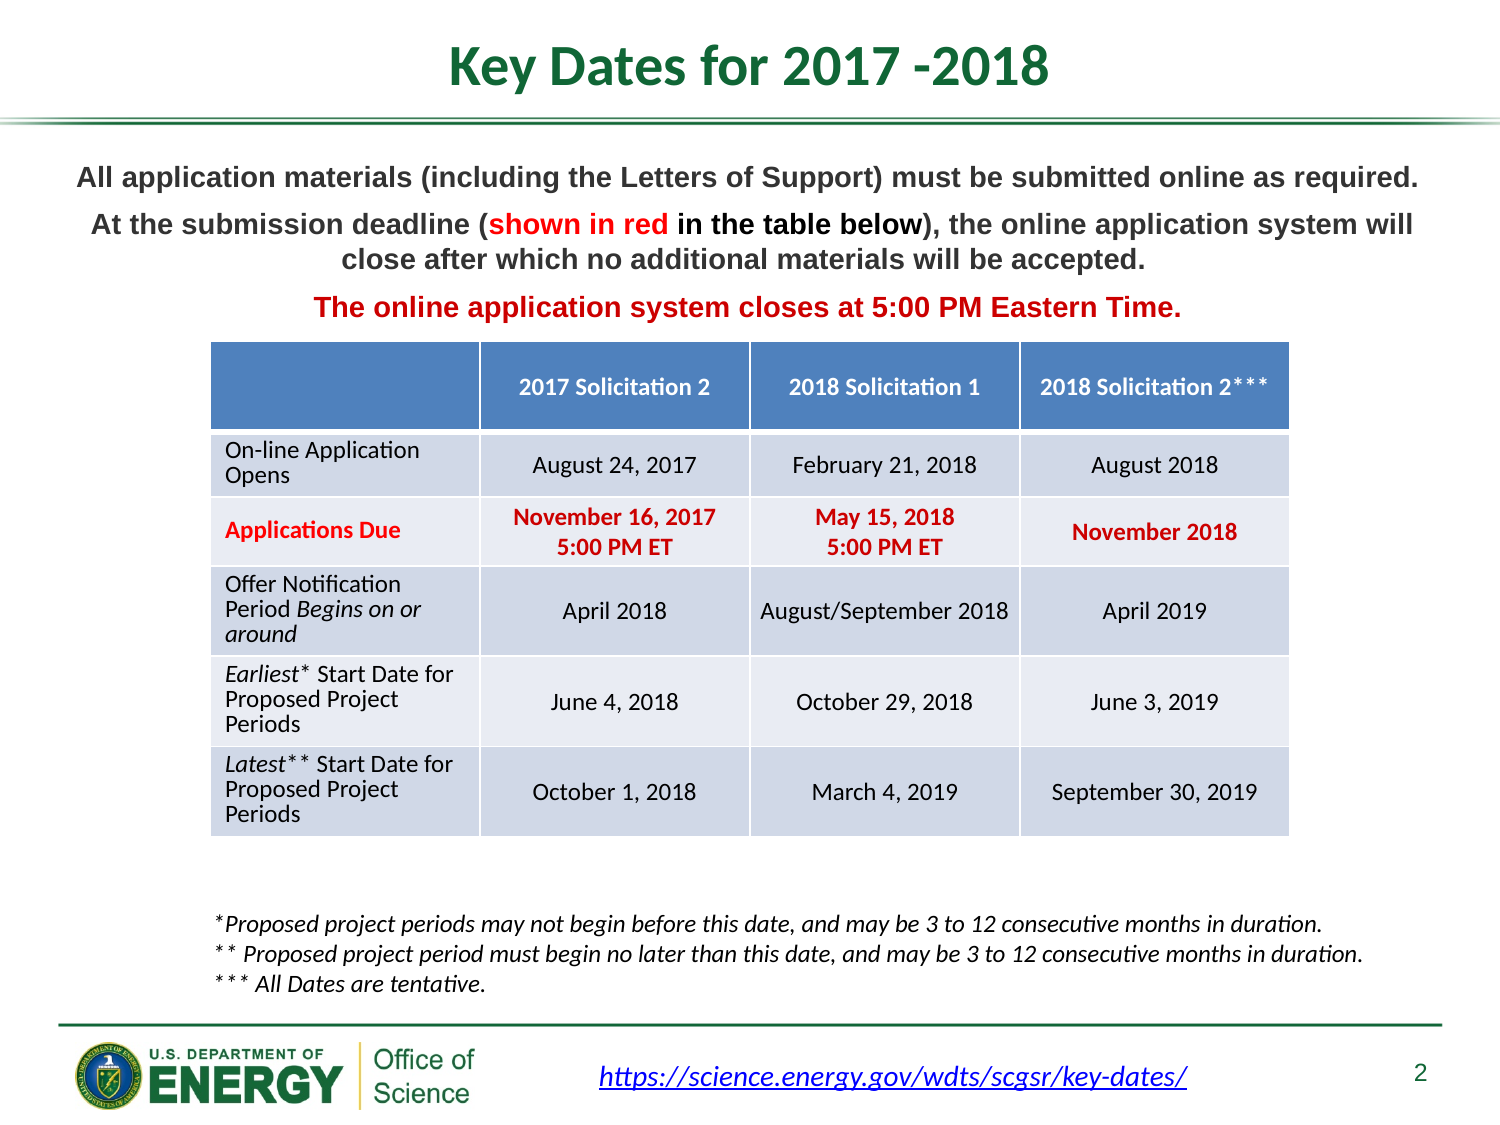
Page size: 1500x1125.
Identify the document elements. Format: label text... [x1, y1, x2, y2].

text_box All application materials (including the Letters of Support) must be submitted online as required. At the submission deadline (shown in red in the table below), the online application system will close after which no additional materials will be accepted. The online application system closes at 5:00 PM Eastern Time. [55, 150, 1441, 331]
title Key Dates for 2017 -2018 [0, 0, 1500, 126]
table_header 2017 Solicitation 2 [481, 342, 749, 429]
table_header 2018 Solicitation 1 [751, 342, 1019, 429]
table_cell June 3, 2019 [1021, 657, 1289, 746]
table_cell Earliest* Start Date for Proposed Project Periods [211, 657, 479, 746]
table_cell June 4, 2018 [481, 657, 749, 746]
table_cell May 15, 2018 5:00 PM ET [751, 498, 1019, 565]
table_cell August 24, 2017 [481, 435, 749, 496]
table_cell August 2018 [1021, 435, 1289, 496]
table_cell April 2019 [1021, 567, 1289, 655]
table_header 2018 Solicitation 2*** [1021, 342, 1289, 429]
text_box https://science.energy.gov/wdts/scgsr/key-dates/ [584, 1049, 1417, 1125]
table_cell March 4, 2019 [751, 747, 1019, 836]
table_cell Offer Notification Period Begins on or around [211, 567, 479, 655]
table_cell September 30, 2019 [1021, 747, 1289, 836]
slide_number 2 [1380, 1041, 1443, 1102]
table_cell Applications Due [211, 498, 479, 565]
table_cell Latest** Start Date for Proposed Project Periods [211, 747, 479, 836]
table_cell February 21, 2018 [751, 435, 1019, 496]
table_cell October 29, 2018 [751, 657, 1019, 746]
table_cell August/September 2018 [751, 567, 1019, 655]
table_cell April 2018 [481, 567, 749, 655]
table_cell November 16, 2017 5:00 PM ET [481, 498, 749, 565]
table_cell On-line Application Opens [211, 435, 479, 496]
table_header [211, 342, 479, 429]
text_box *Proposed project periods may not begin before this date, and may be 3 to 12 consecutive months in duration. ** Proposed project period must begin no later than this date, and may be 3 to 12 consecutive months in duration. *** All Dates are tentative. [197, 870, 1388, 1005]
picture [0, 126, 1500, 1125]
table_cell October 1, 2018 [481, 747, 749, 836]
table_cell November 2018 [1021, 498, 1289, 565]
